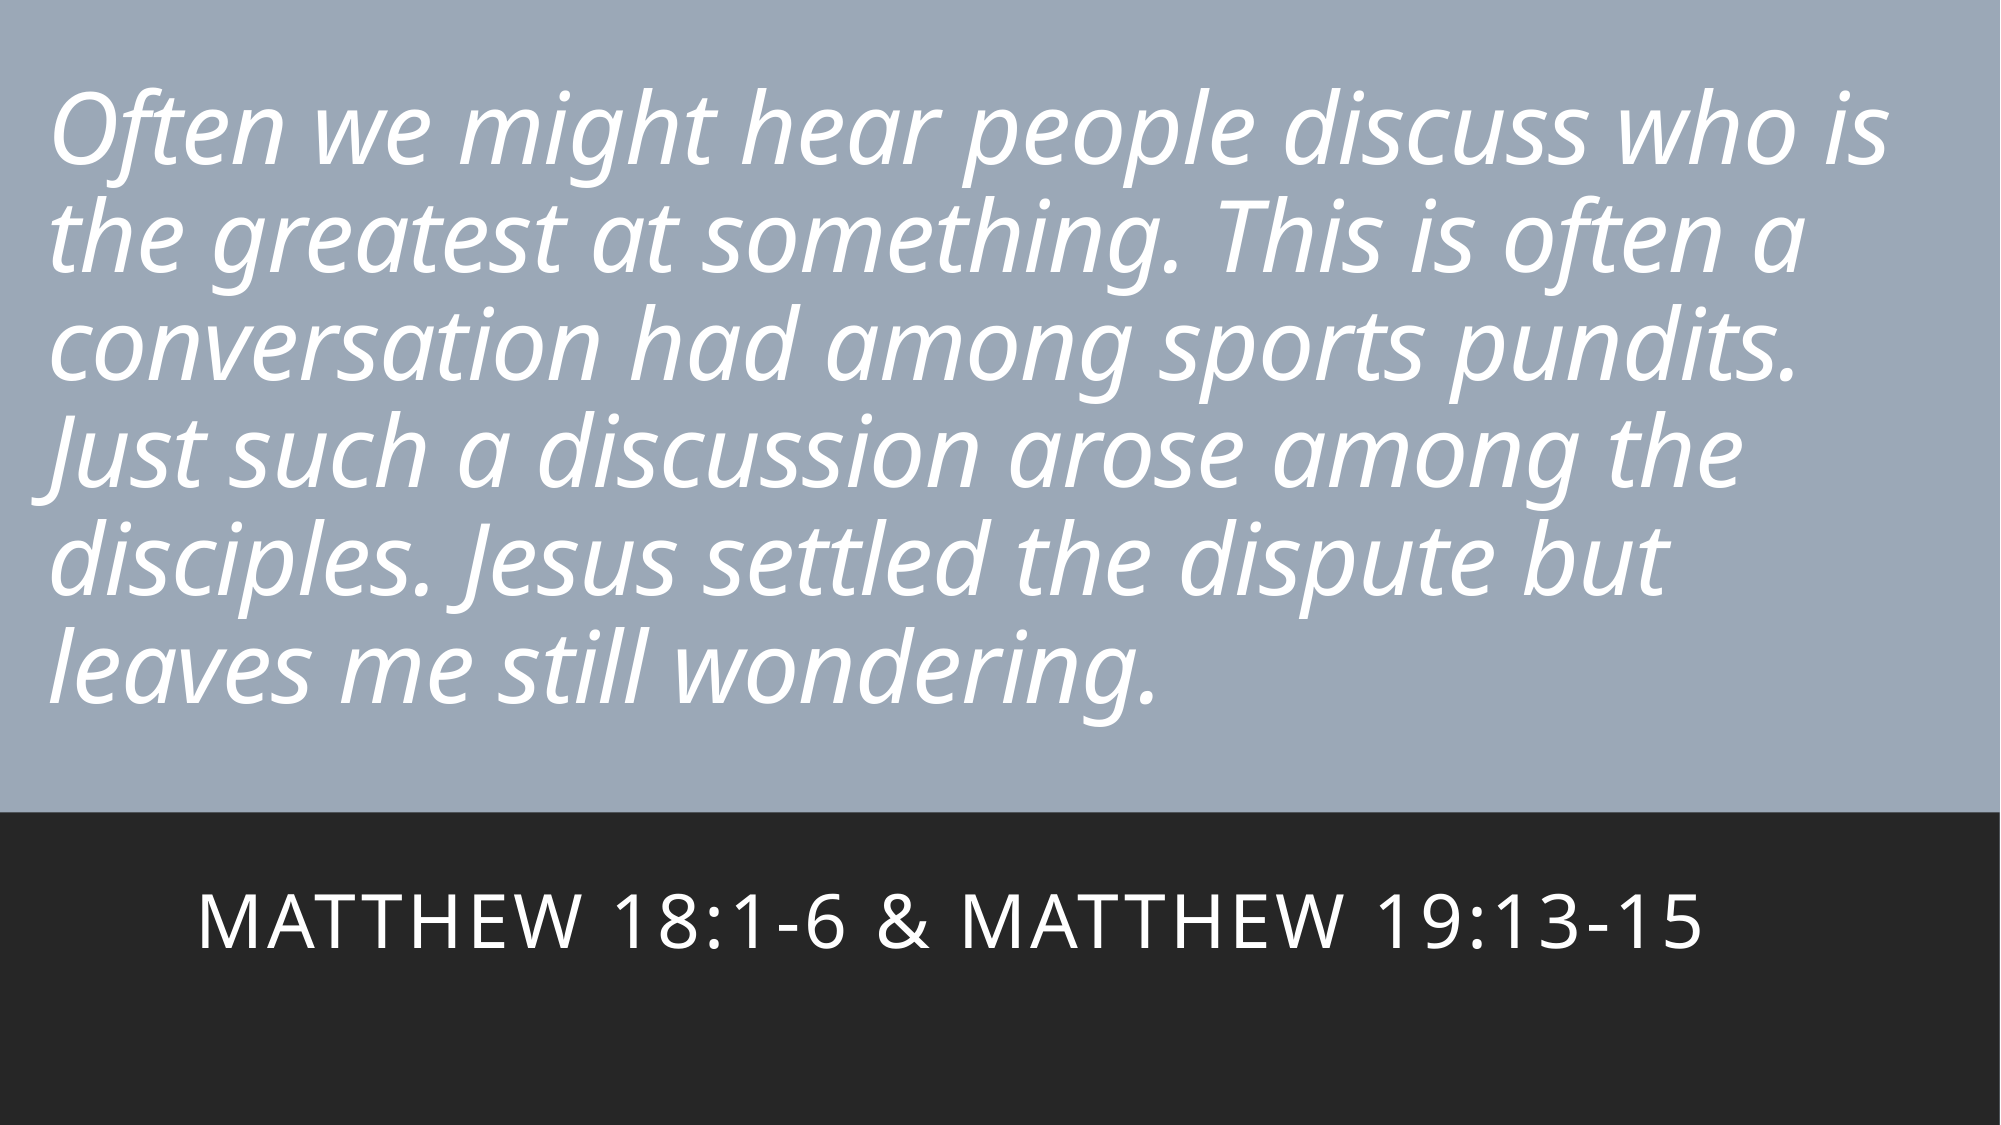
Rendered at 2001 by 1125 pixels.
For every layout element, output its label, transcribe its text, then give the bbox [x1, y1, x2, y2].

text_box [0, 811, 2000, 1125]
title Often we might hear people discuss who is the greatest at something. This is often a conversation had among sports pundits. Just such a discussion arose among the disciples. Jesus settled the dispute but leaves me still wondering. [32, 40, 1959, 763]
text_box [0, 0, 2000, 811]
subtitle Matthew 18:1-6 & Matthew 19:13-15 [180, 857, 1831, 1045]
